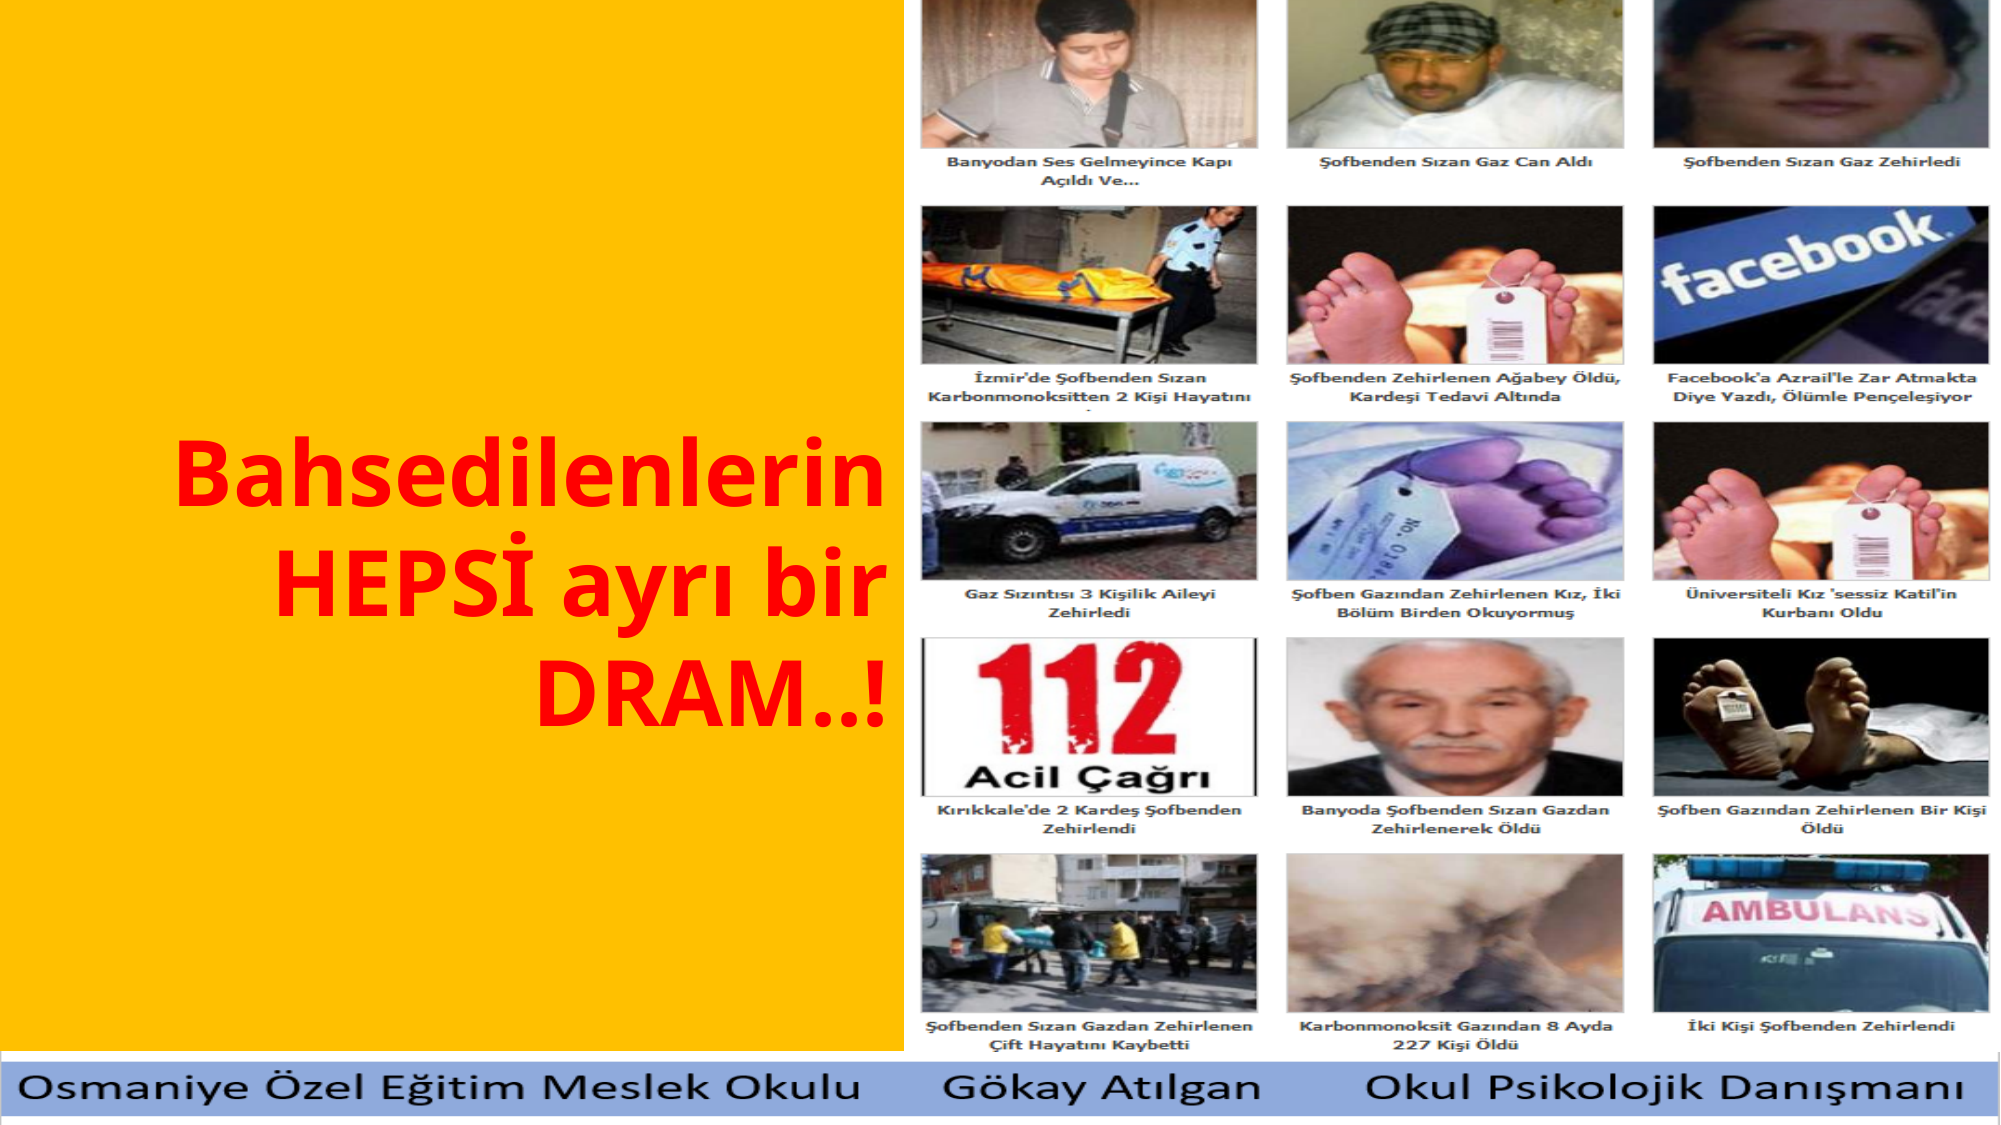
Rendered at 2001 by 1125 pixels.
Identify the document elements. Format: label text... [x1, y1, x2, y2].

text_box Bahsedilenlerin HEPSİ ayrı bir DRAM..! [14, 407, 904, 752]
picture [0, 0, 2000, 1125]
